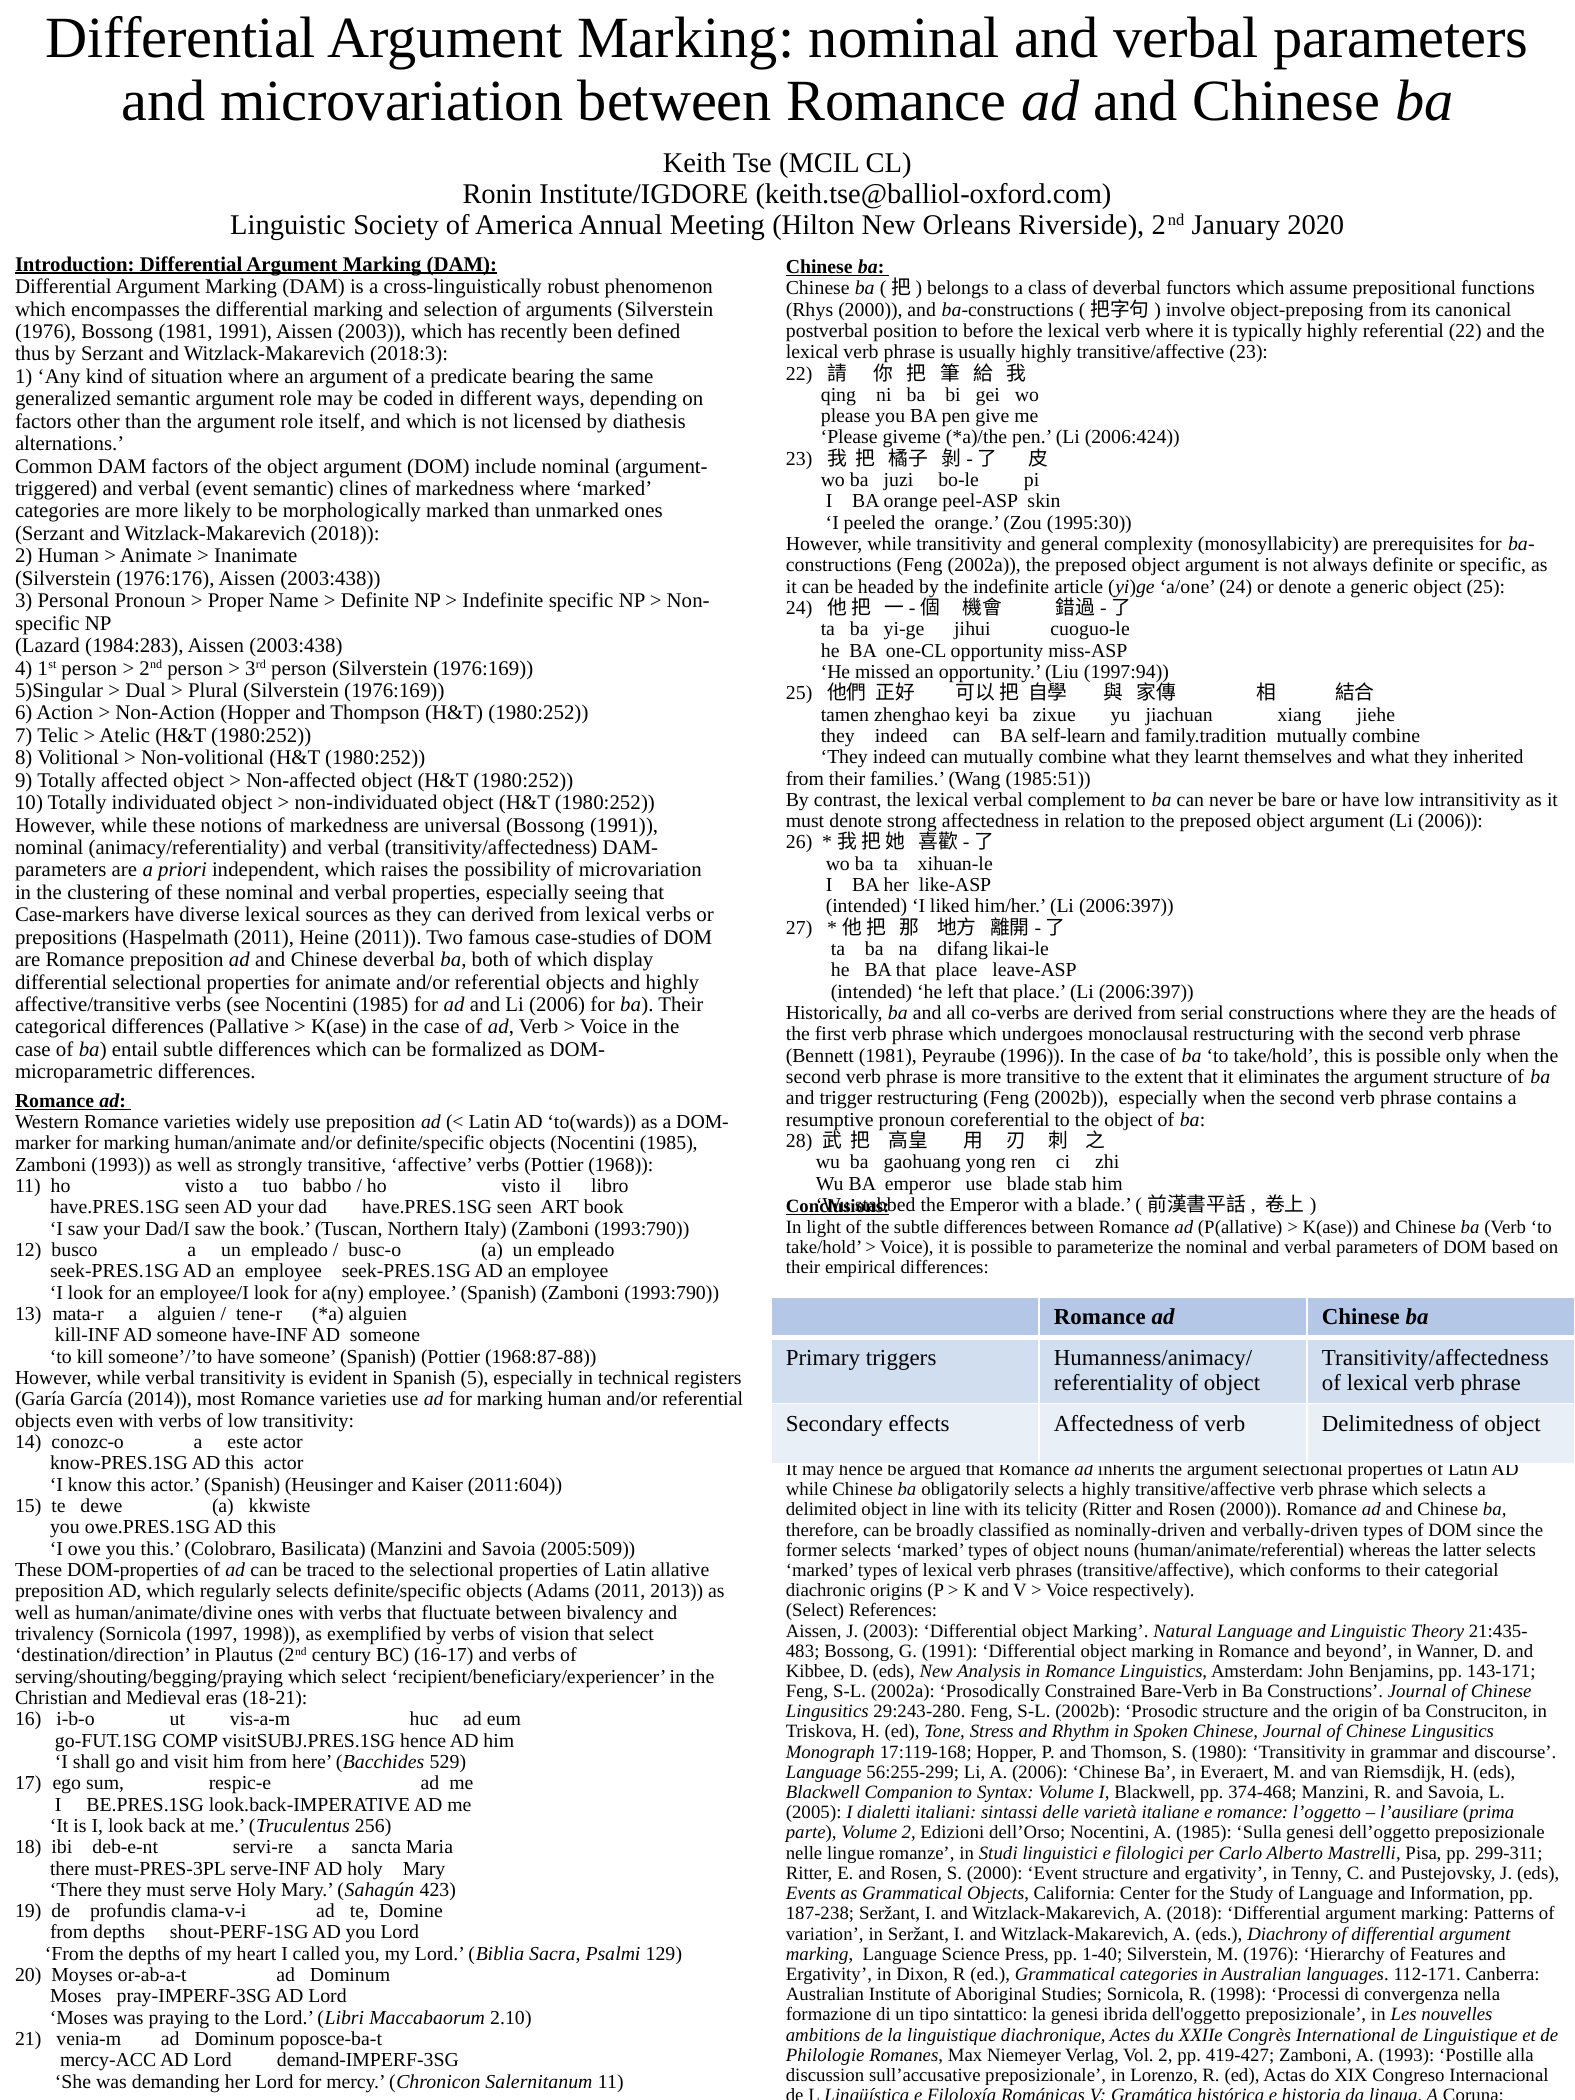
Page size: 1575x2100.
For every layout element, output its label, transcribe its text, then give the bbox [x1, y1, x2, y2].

table_header Romance ad [1040, 1298, 1306, 1335]
text_box Chinese ba: Chinese ba (把) belongs to a class of deverbal functors which assume prepositional functions (Rhys (2000)), and ba-constructions (把字句) involve object-preposing from its canonical postverbal position to before the lexical verb where it is typically highly referential (22) and the lexical verb phrase is usually highly transitive/affective (23): 22) 請 你 把 筆 給 我 qing ni ba bi gei wo please you BA pen give me ‘Please giveme (*a)/the pen.’ (Li (2006:424)) 23) 我 把 橘子 剝-了 皮 wo ba juzi bo-le pi I BA orange peel-ASP skin ‘I peeled the orange.’ (Zou (1995:30)) However, while transitivity and general complexity (monosyllabicity) are prerequisites for ba-constructions (Feng (2002a)), the preposed object argument is not always definite or specific, as it can be headed by the indefinite article (yi)ge ‘a/one’ (24) or denote a generic object (25): 24) 他 把 一-個 機會 錯過-了 ta ba yi-ge jihui cuoguo-le he BA one-CL opportunity miss-ASP ‘He missed an opportunity.’ (Liu (1997:94)) 25) 他們 正好 可以 把 自學 與 家傳 相 結合 tamen zhenghao keyi ba zixue yu jiachuan xiang jiehe they indeed can BA self-learn and family.tradition mutually combine ‘They indeed can mutually combine what they learnt themselves and what they inherited from their families.’ (Wang (1985:51)) By contrast, the lexical verbal complement to ba can never be bare or have low intransitivity as it must denote strong affectedness in relation to the preposed object argument (Li (2006)): 26) *我 把 她 喜歡-了 wo ba ta xihuan-le I BA her like-ASP (intended) ‘I liked him/her.’ (Li (2006:397)) 27) *他 把 那 地方 離開-了 ta ba na difang likai-le he BA that place leave-ASP (intended) ‘he left that place.’ (Li (2006:397)) Historically, ba and all co-verbs are derived from serial constructions where they are the heads of the first verb phrase which undergoes monoclausal restructuring with the second verb phrase (Bennett (1981), Peyraube (1996)). In the case of ba ‘to take/hold’, this is possible only when the second verb phrase is more transitive to the extent that it eliminates the argument structure of ba and trigger restructuring (Feng (2002b)), especially when the second verb phrase contains a resumptive pronoun coreferential to the object of ba: 28) 武 把 高皇 用 刃 刺 之 wu ba gaohuang yong ren ci zhi Wu BA emperor use blade stab him ‘Wu stabbed the Emperor with a blade.’ (前漢書平話, 卷上) [770, 249, 1575, 1215]
subtitle Keith Tse (MCIL CL) Ronin Institute/IGDORE (keith.tse@balliol-oxford.com) Linguistic Society of America Annual Meeting (Hilton New Orleans Riverside), 2nd January 2020 [196, 141, 1379, 250]
text_box Romance ad: Western Romance varieties widely use preposition ad (< Latin AD ‘to(wards)) as a DOM-marker for marking human/animate and/or definite/specific objects (Nocentini (1985), Zamboni (1993)) as well as strongly transitive, ‘affective’ verbs (Pottier (1968)): 11) ho visto a tuo babbo / ho visto il libro have.PRES.1SG seen AD your dad have.PRES.1SG seen ART book ‘I saw your Dad/I saw the book.’ (Tuscan, Northern Italy) (Zamboni (1993:790)) 12) busco a un empleado / busc-o (a) un empleado seek-PRES.1SG AD an employee seek-PRES.1SG AD an employee ‘I look for an employee/I look for a(ny) employee.’ (Spanish) (Zamboni (1993:790)) mata-r a alguien / tene-r (*a) alguien kill-INF AD someone have-INF AD someone ‘to kill someone’/’to have someone’ (Spanish) (Pottier (1968:87-88)) However, while verbal transitivity is evident in Spanish (5), especially in technical registers (Garía García (2014)), most Romance varieties use ad for marking human and/or referential objects even with verbs of low transitivity: 14) conozc-o a este actor know-PRES.1SG AD this actor ‘I know this actor.’ (Spanish) (Heusinger and Kaiser (2011:604)) 15) te dewe (a) kkwiste you owe.PRES.1SG AD this ‘I owe you this.’ (Colobraro, Basilicata) (Manzini and Savoia (2005:509)) These DOM-properties of ad can be traced to the selectional properties of Latin allative preposition AD, which regularly selects definite/specific objects (Adams (2011, 2013)) as well as human/animate/divine ones with verbs that fluctuate between bivalency and trivalency (Sornicola (1997, 1998)), as exemplified by verbs of vision that select ‘destination/direction’ in Plautus (2nd century BC) (16-17) and verbs of serving/shouting/begging/praying which select ‘recipient/beneficiary/experiencer’ in the Christian and Medieval eras (18-21): 16) i-b-o ut vis-a-m huc ad eum go-FUT.1SG COMP visitSUBJ.PRES.1SG hence AD him ‘I shall go and visit him from here’ (Bacchides 529) ego sum, respic-e ad me I BE.PRES.1SG look.back-IMPERATIVE AD me ‘It is I, look back at me.’ (Truculentus 256) 18) ibi deb-e-nt servi-re a sancta Maria there must-PRES-3PL serve-INF AD holy Mary ‘There they must serve Holy Mary.’ (Sahagún 423) 19) de profundis clama-v-i ad te, Domine from depths shout-PERF-1SG AD you Lord ‘From the depths of my heart I called you, my Lord.’ (Biblia Sacra, Psalmi 129) 20) Moyses or-ab-a-t ad Dominum Moses pray-IMPERF-3SG AD Lord ‘Moses was praying to the Lord.’ (Libri Maccabaorum 2.10) 21) venia-m ad Dominum poposce-ba-t mercy-ACC AD Lord demand-IMPERF-3SG ‘She was demanding her Lord for mercy.’ (Chronicon Salernitanum 11) [0, 1090, 770, 2100]
title Introduction: Differential Argument Marking (DAM): Differential Argument Marking (DAM) is a cross-linguistically robust phenomenon which encompasses the differential marking and selection of arguments (Silverstein (1976), Bossong (1981, 1991), Aissen (2003)), which has recently been defined thus by Serzant and Witzlack-Makarevich (2018:3): 1) ‘Any kind of situation where an argument of a predicate bearing the same generalized semantic argument role may be coded in different ways, depending on factors other than the argument role itself, and which is not licensed by diathesis alternations.’ Common DAM factors of the object argument (DOM) include nominal (argument-triggered) and verbal (event semantic) clines of markedness where ‘marked’ categories are more likely to be morphologically marked than unmarked ones (Serzant and Witzlack-Makarevich (2018)): 2) Human > Animate > Inanimate (Silverstein (1976:176), Aissen (2003:438)) 3) Personal Pronoun > Proper Name > Definite NP > Indefinite specific NP > Non-specific NP (Lazard (1984:283), Aissen (2003:438) 4) 1st person > 2nd person > 3rd person (Silverstein (1976:169)) 5)Singular > Dual > Plural (Silverstein (1976:169)) 6) Action > Non-Action (Hopper and Thompson (H&T) (1980:252)) 7) Telic > Atelic (H&T (1980:252)) 8) Volitional > Non-volitional (H&T (1980:252)) 9) Totally affected object > Non-affected object (H&T (1980:252)) 10) Totally individuated object > non-individuated object (H&T (1980:252)) However, while these notions of markedness are universal (Bossong (1991)), nominal (animacy/referentiality) and verbal (transitivity/affectedness) DAM-parameters are a priori independent, which raises the possibility of microvariation in the clustering of these nominal and verbal properties, especially seeing that Case-markers have diverse lexical sources as they can derived from lexical verbs or prepositions (Haspelmath (2011), Heine (2011)). Two famous case-studies of DOM are Romance preposition ad and Chinese deverbal ba, both of which display differential selectional properties for animate and/or referential objects and highly affective/transitive verbs (see Nocentini (1985) for ad and Li (2006) for ba). Their categorical differences (Pallative > K(ase) in the case of ad, Verb > Voice in the case of ba) entail subtle differences which can be formalized as DOM-microparametric differences. [0, 249, 732, 1090]
table_cell Primary triggers [772, 1340, 1038, 1403]
table_cell Humanness/animacy/referentiality of object [1040, 1340, 1306, 1403]
text_box Differential Argument Marking: nominal and verbal parameters and microvariation between Romance ad and Chinese ba [0, 0, 1575, 141]
text_box Conclusions: In light of the subtle differences between Romance ad (P(allative) > K(ase)) and Chinese ba (Verb ‘to take/hold’ > Voice), it is possible to parameterize the nominal and verbal parameters of DOM based on their empirical differences: It may hence be argued that Romance ad inherits the argument selectional properties of Latin AD while Chinese ba obligatorily selects a highly transitive/affective verb phrase which selects a delimited object in line with its telicity (Ritter and Rosen (2000)). Romance ad and Chinese ba, therefore, can be broadly classified as nominally-driven and verbally-driven types of DOM since the former selects ‘marked’ types of object nouns (human/animate/referential) whereas the latter selects ‘marked’ types of lexical verb phrases (transitive/affective), which conforms to their categorial diachronic origins (P > K and V > Voice respectively). (Select) References: Aissen, J. (2003): ‘Differential object Marking’. Natural Language and Linguistic Theory 21:435-483; Bossong, G. (1991): ‘Differential object marking in Romance and beyond’, in Wanner, D. and Kibbee, D. (eds), New Analysis in Romance Linguistics, Amsterdam: John Benjamins, pp. 143-171; Feng, S-L. (2002a): ‘Prosodically Constrained Bare-Verb in Ba Constructions’. Journal of Chinese Lingusitics 29:243-280. Feng, S-L. (2002b): ‘Prosodic structure and the origin of ba Construciton, in Triskova, H. (ed), Tone, Stress and Rhythm in Spoken Chinese, Journal of Chinese Lingusitics Monograph 17:119-168; Hopper, P. and Thomson, S. (1980): ‘Transitivity in grammar and discourse’. Language 56:255-299; Li, A. (2006): ‘Chinese Ba’, in Everaert, M. and van Riemsdijk, H. (eds), Blackwell Companion to Syntax: Volume I, Blackwell, pp. 374-468; Manzini, R. and Savoia, L. (2005): I dialetti italiani: sintassi delle varietà italiane e romance: l’oggetto – l’ausiliare (prima parte), Volume 2, Edizioni dell’Orso; Nocentini, A. (1985): ‘Sulla genesi dell’oggetto preposizionale nelle lingue romanze’, in Studi linguistici e filologici per Carlo Alberto Mastrelli, Pisa, pp. 299-311; Ritter, E. and Rosen, S. (2000): ‘Event structure and ergativity’, in Tenny, C. and Pustejovsky, J. (eds), Events as Grammatical Objects, California: Center for the Study of Language and Information, pp. 187-238; Seržant, I. and Witzlack-Makarevich, A. (2018): ‘Differential argument marking: Patterns of variation’, in Seržant, I. and Witzlack-Makarevich, A. (eds.), Diachrony of differential argument marking, Language Science Press, pp. 1-40; Silverstein, M. (1976): ‘Hierarchy of Features and Ergativity’, in Dixon, R (ed.), Grammatical categories in Australian languages. 112-171. Canberra: Australian Institute of Aboriginal Studies; Sornicola, R. (1998): ‘Processi di convergenza nella formazione di un tipo sintattico: la genesi ibrida dell'oggetto preposizionale’, in Les nouvelles ambitions de la linguistique diachronique, Actes du XXIIe Congrès International de Linguistique et de Philologie Romanes, Max Niemeyer Verlag, Vol. 2, pp. 419-427; Zamboni, A. (1993): ‘Postille alla discussion sull’accusative preposizionale’, in Lorenzo, R. (ed), Actas do XIX Congreso Internacional de L Lingüística e Filoloxía Románicas V: Gramática histórica e historia da lingua, A Coruna: Fundación, pp. 787-808. [770, 1465, 1575, 2100]
table_header Chinese ba [1308, 1298, 1574, 1335]
table_header [772, 1298, 1038, 1335]
table_cell Delimitedness of object [1308, 1404, 1574, 1463]
table_cell Transitivity/affectedness of lexical verb phrase [1308, 1340, 1574, 1403]
table_cell Secondary effects [772, 1404, 1038, 1463]
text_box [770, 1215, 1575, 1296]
table_cell Affectedness of verb [1040, 1404, 1306, 1463]
